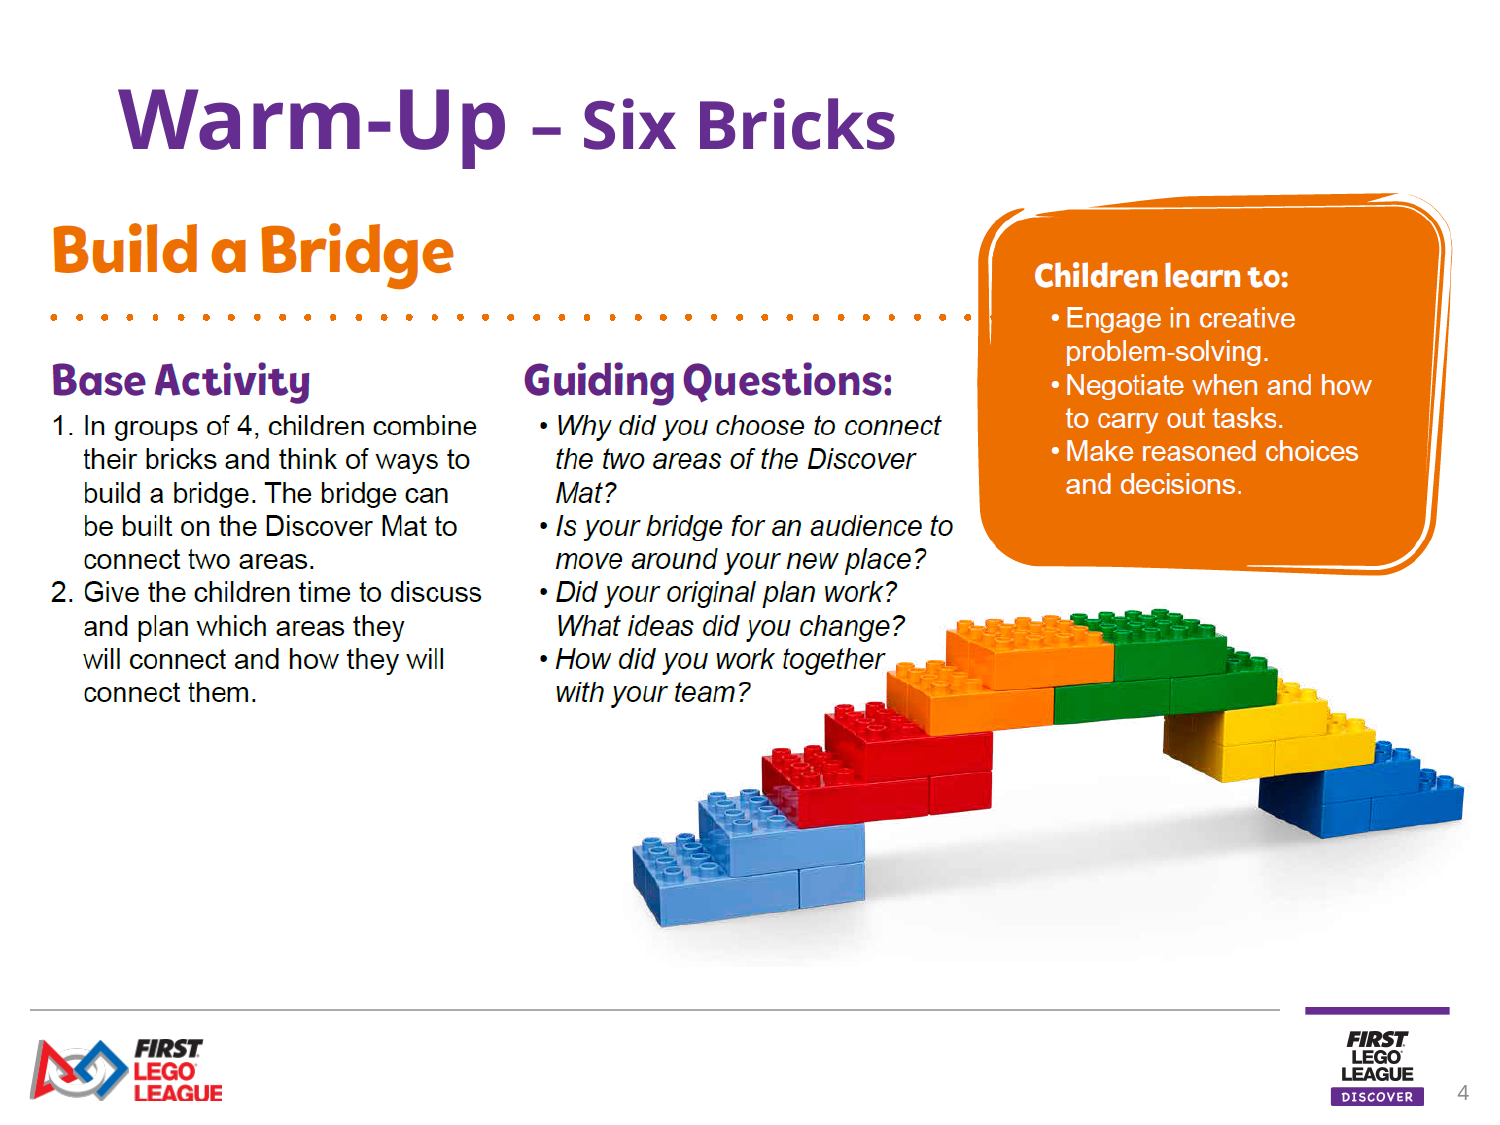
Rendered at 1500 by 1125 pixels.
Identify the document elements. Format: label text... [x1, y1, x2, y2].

title Warm-Up – Six Bricks [103, 59, 1397, 185]
picture [15, 185, 1486, 967]
slide_number 4 [1425, 1076, 1484, 1111]
